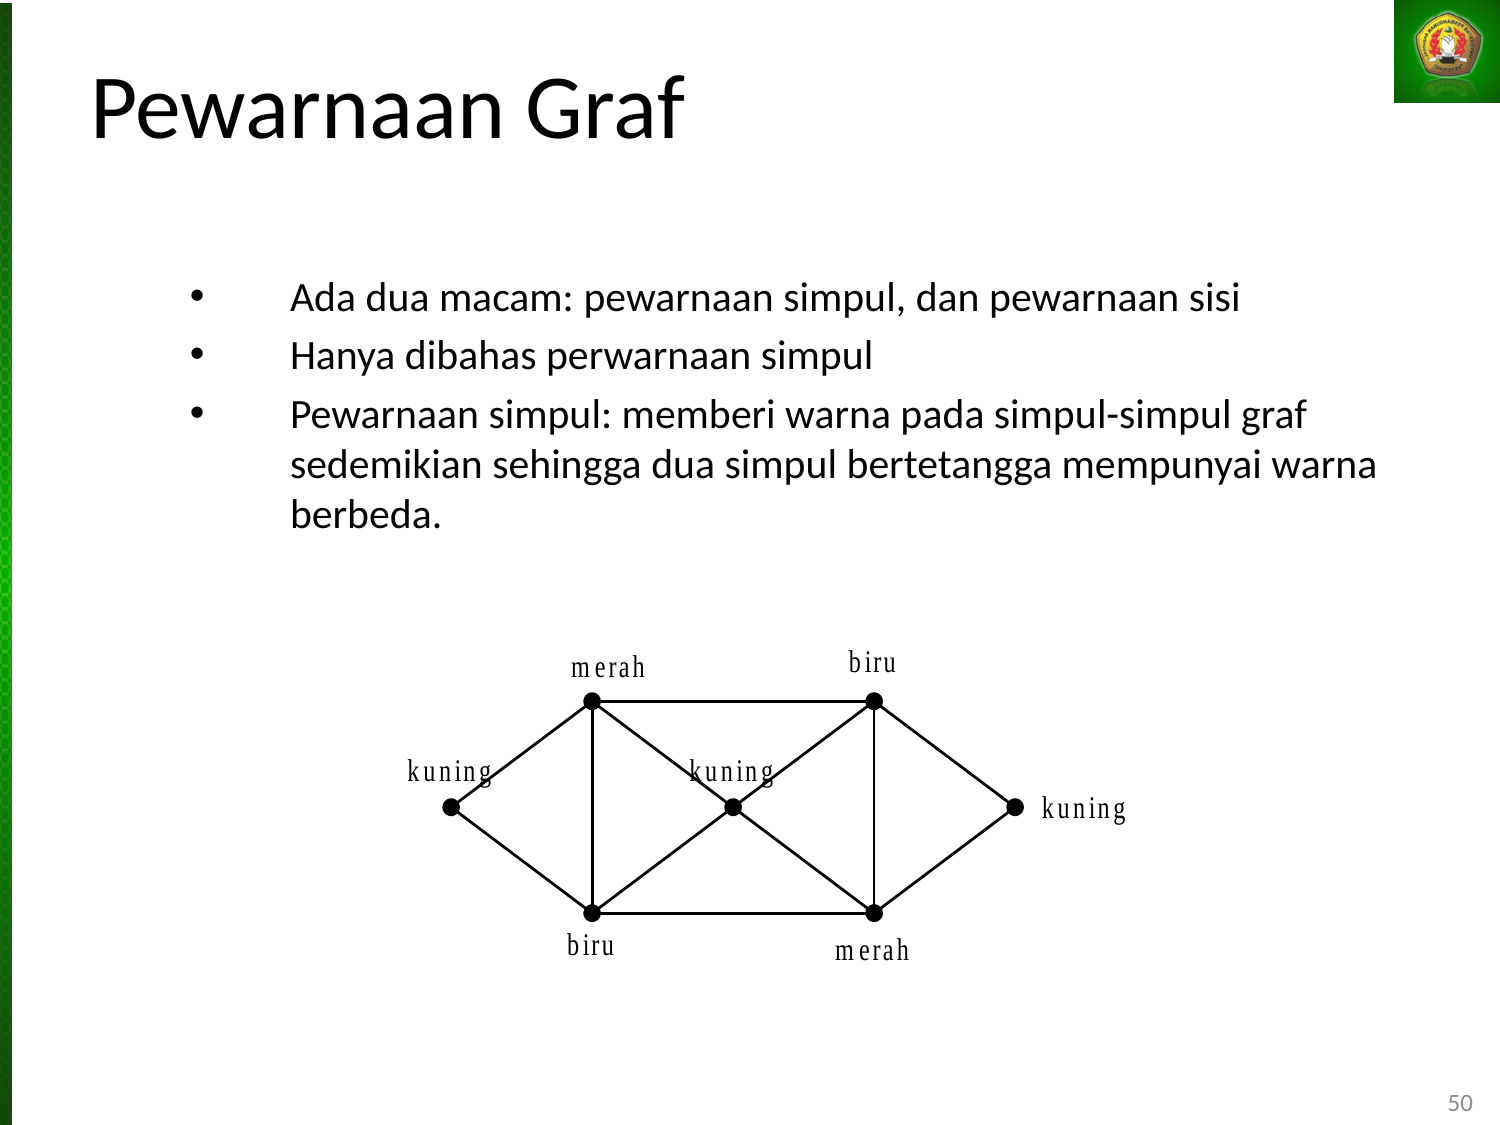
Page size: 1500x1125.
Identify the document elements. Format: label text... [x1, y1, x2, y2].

title Pewarnaan Graf [75, 45, 1425, 158]
slide_number 50 [1148, 1078, 1489, 1125]
list Ada dua macam: pewarnaan simpul, dan pewarnaan sisi Hanya dibahas perwarnaan simpul Pewarnaan simpul: memberi warna pada simpul-simpul graf sedemikian sehingga dua simpul bertetangga mempunyai warna berbeda. [174, 262, 1450, 1020]
picture [1394, 0, 1500, 103]
picture [0, 3, 12, 1125]
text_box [374, 624, 1163, 990]
